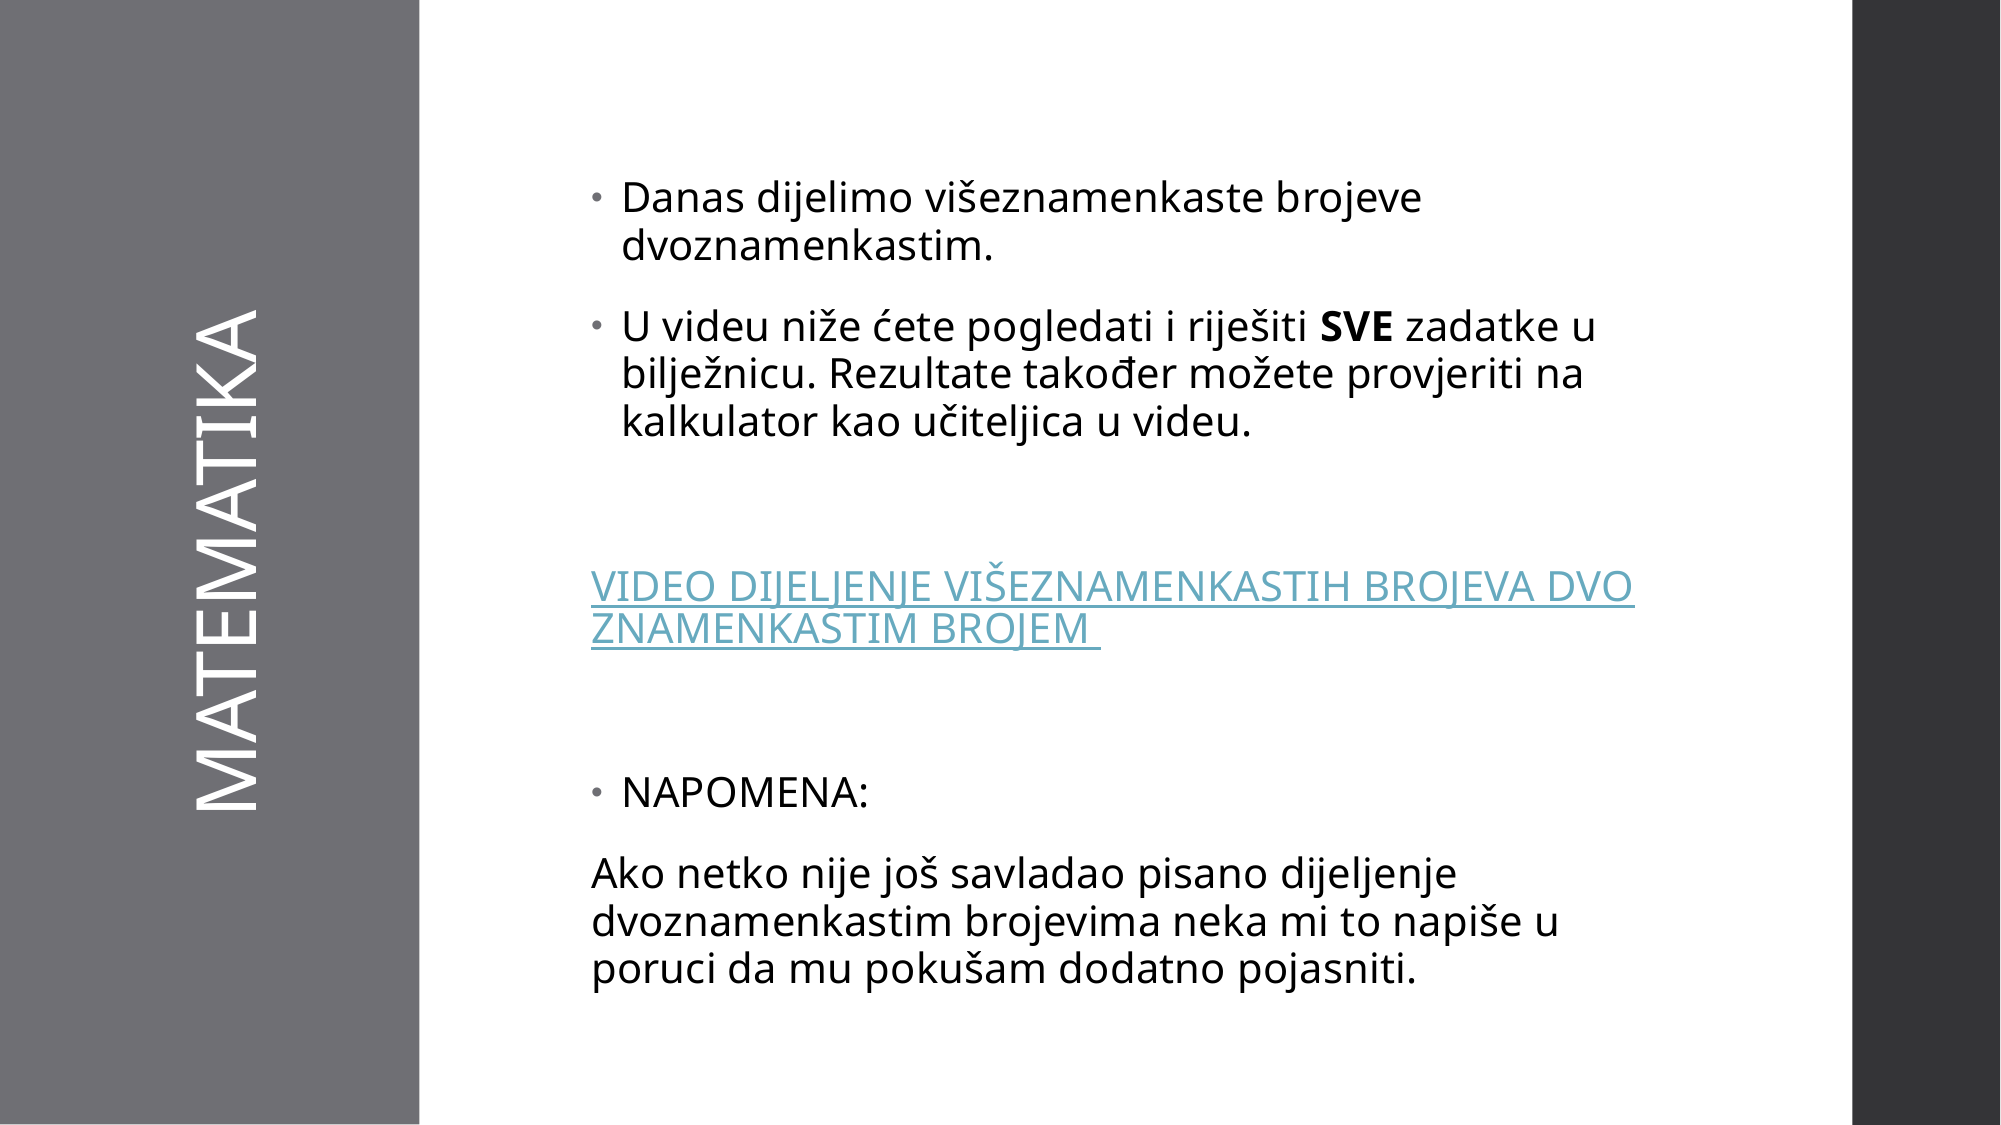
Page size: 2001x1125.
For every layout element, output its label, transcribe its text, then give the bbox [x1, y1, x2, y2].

list Danas dijelimo višeznamenkaste brojeve dvoznamenkastim. U videu niže ćete pogledati i riješiti SVE zadatke u bilježnicu. Rezultate također možete provjeriti na kalkulator kao učiteljica u videu. VIDEO DIJELJENJE VIŠEZNAMENKASTIH BROJEVA DVOZNAMENKASTIM BROJEM NAPOMENA: Ako netko nije još savladao pisano dijeljenje dvoznamenkastim brojevima neka mi to napiše u poruci da mu pokušam dodatno pojasniti. [576, 167, 1671, 1022]
text_box [1851, 0, 2000, 1125]
title MATEMATIKA [0, 295, 282, 1125]
text_box [0, 0, 420, 1125]
text_box [420, 0, 1851, 1125]
